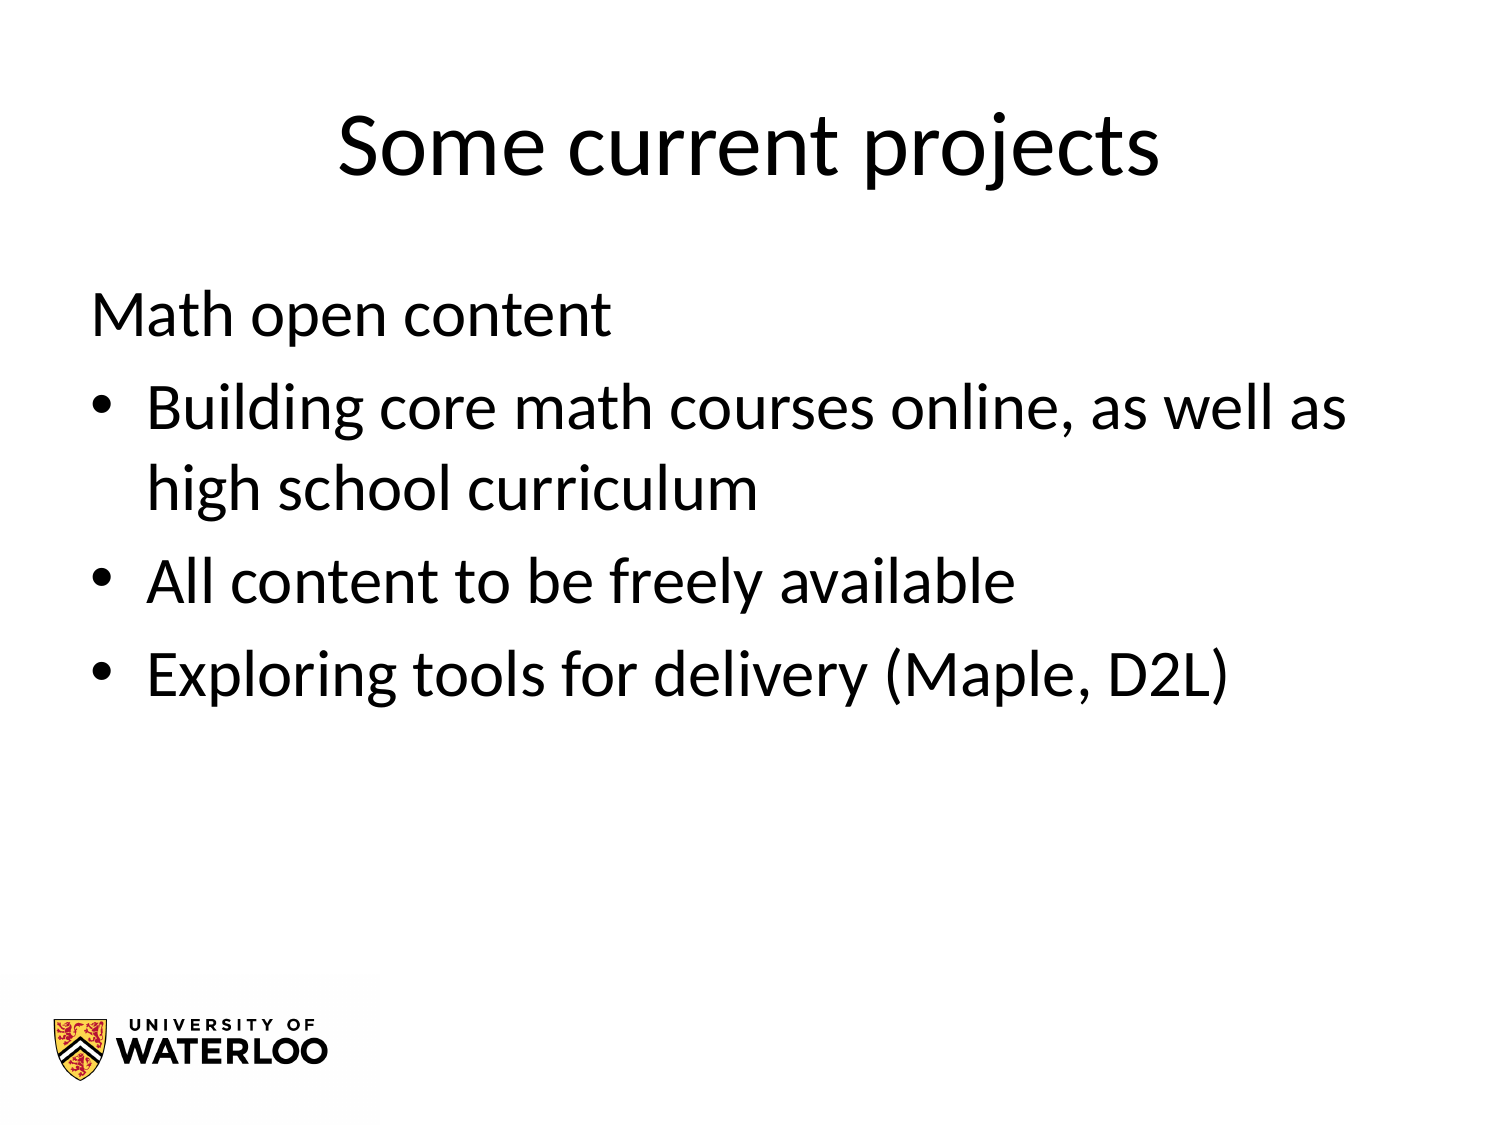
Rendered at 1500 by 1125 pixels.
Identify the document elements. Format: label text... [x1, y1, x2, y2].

list Math open content Building core math courses online, as well as high school curriculum All content to be freely available Exploring tools for delivery (Maple, D2L) [75, 262, 1425, 900]
picture [0, 974, 381, 1125]
title Some current projects [75, 45, 1425, 233]
